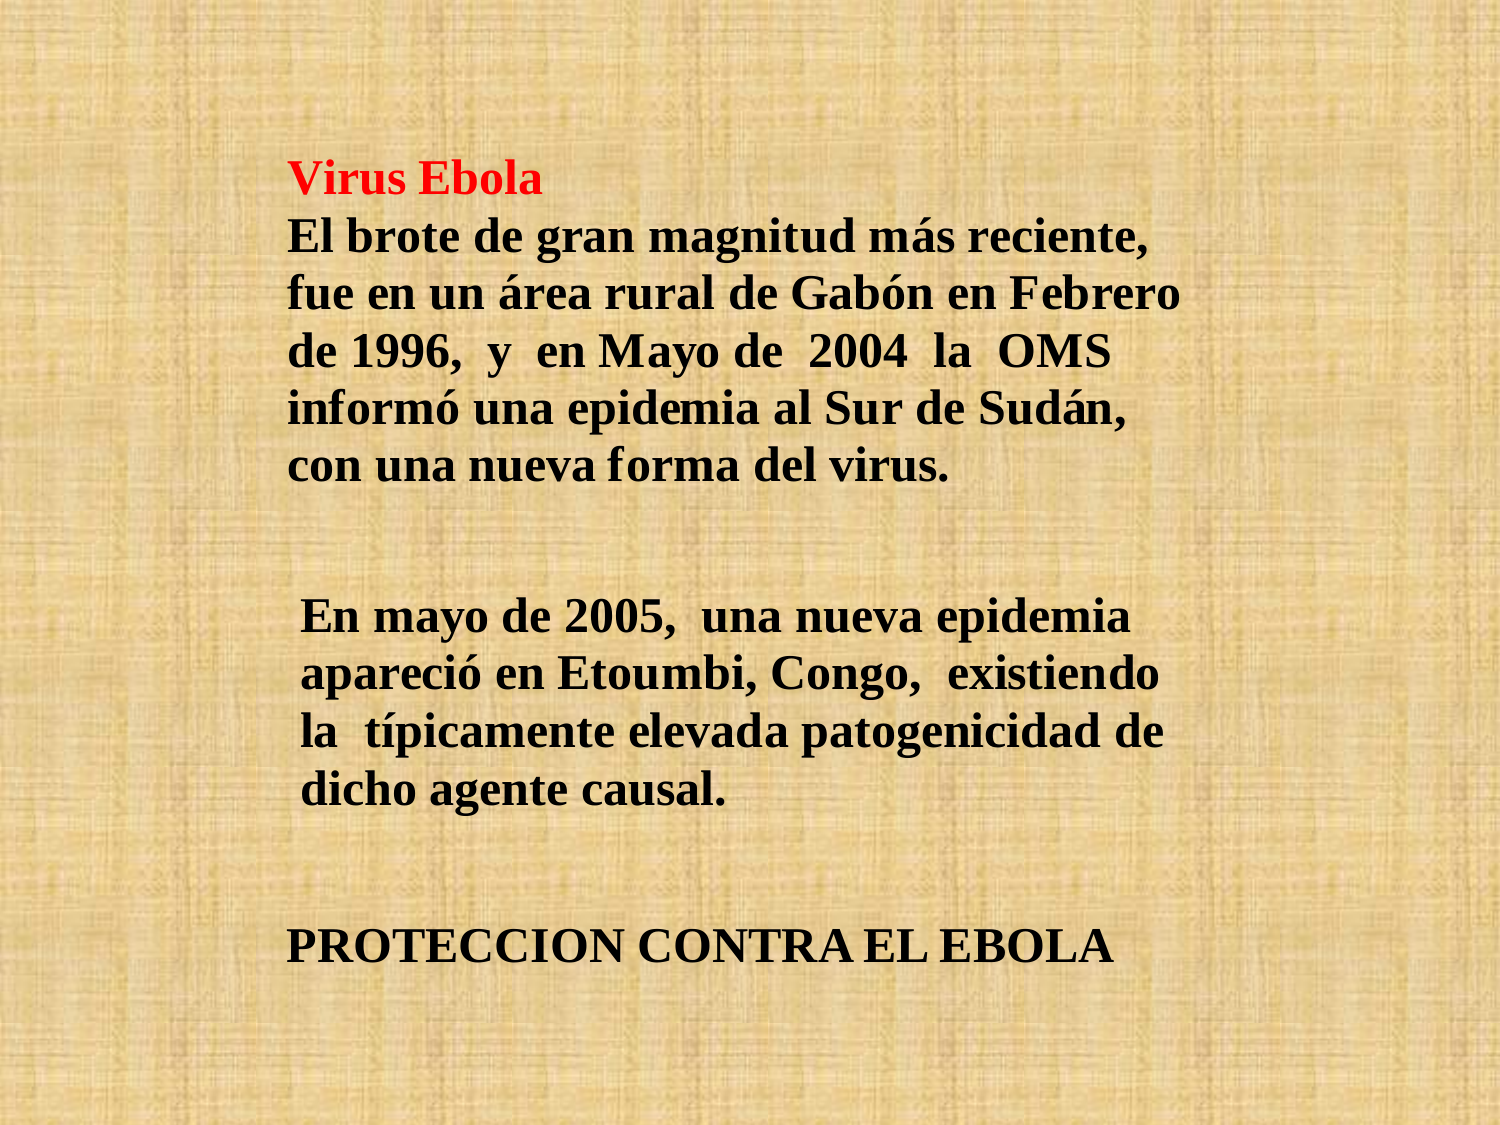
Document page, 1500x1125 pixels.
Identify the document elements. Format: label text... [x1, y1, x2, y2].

picture [0, 0, 1500, 1125]
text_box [299, 587, 1221, 875]
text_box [287, 149, 1209, 496]
text_box PROTECCION CONTRA EL EBOLA [222, 904, 1130, 980]
